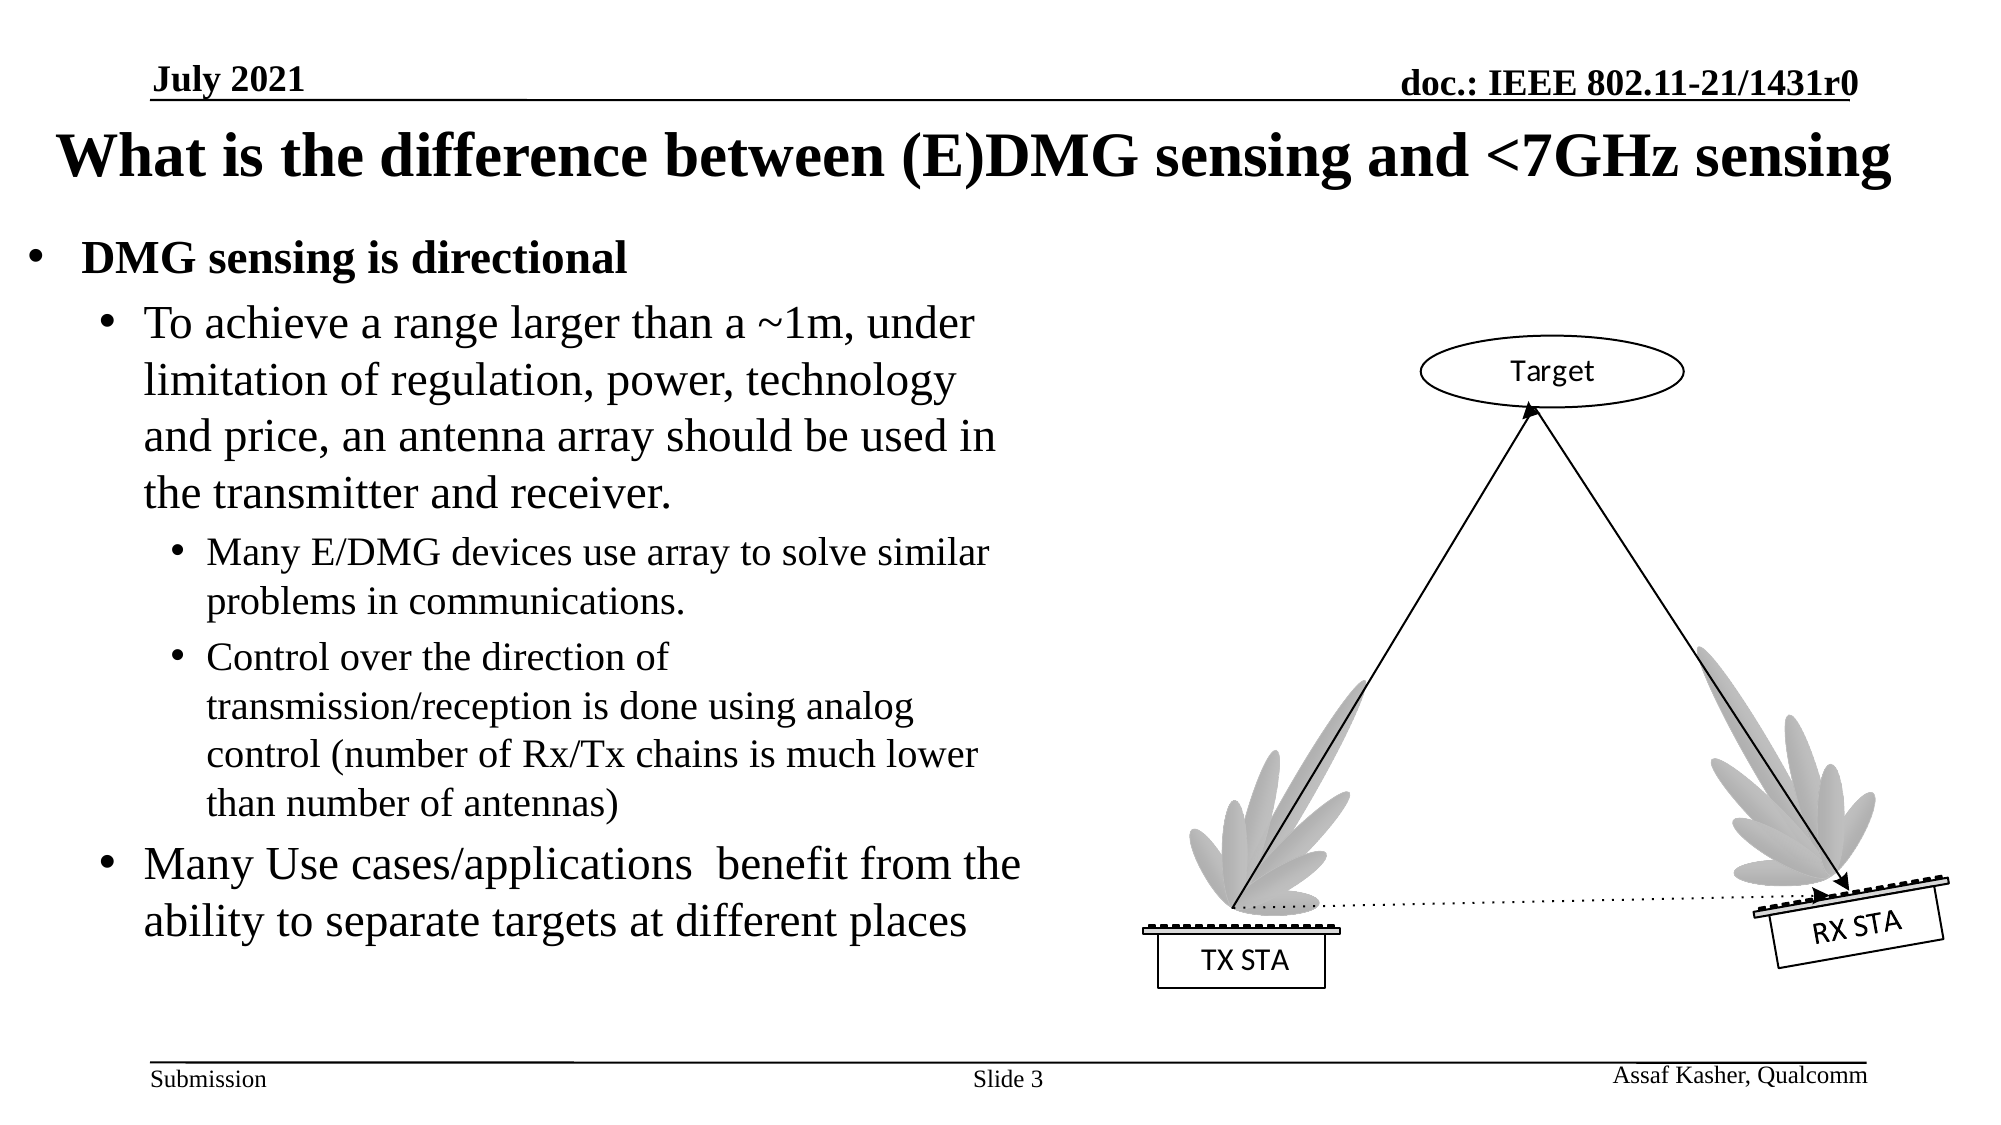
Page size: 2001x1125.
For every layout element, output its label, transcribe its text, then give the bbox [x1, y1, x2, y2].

picture [1137, 330, 1972, 997]
title What is the difference between (E)DMG sensing and <7GHz sensing [24, 112, 1926, 201]
footer Assaf Kasher, Qualcomm [1171, 1061, 1869, 1093]
slide_number Slide 3 [950, 1061, 1067, 1123]
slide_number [152, 54, 563, 100]
list DMG sensing is directional To achieve a range larger than a ~1m, under limitation of regulation, power, technology and price, an antenna array should be used in the transmitter and receiver. Many E/DMG devices use array to solve similar problems in communications. Control over the direction of transmission/reception is done using analog control (number of Rx/Tx chains is much lower than number of antennas) Many Use cases/applications benefit from the ability to separate targets at different places [12, 219, 1051, 998]
